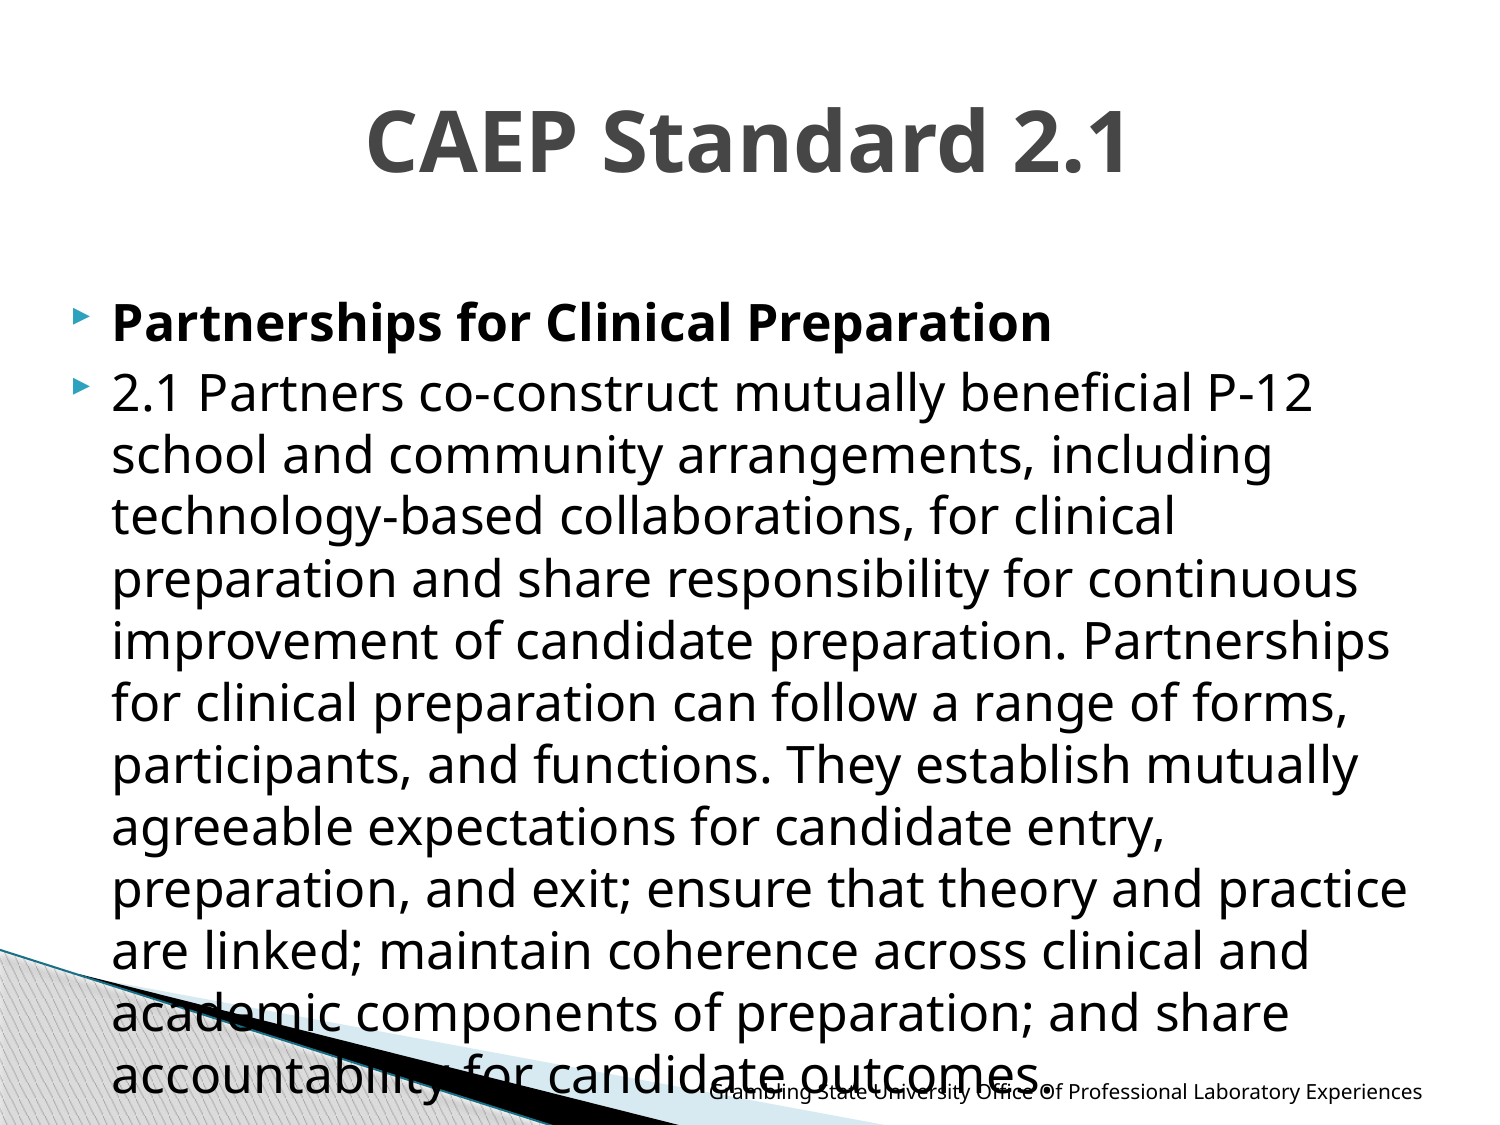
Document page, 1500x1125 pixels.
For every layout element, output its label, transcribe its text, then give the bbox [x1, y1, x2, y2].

list Partnerships for Clinical Preparation 2.1 Partners co-construct mutually beneficial P-12 school and community arrangements, including technology-based collaborations, for clinical preparation and share responsibility for continuous improvement of candidate preparation. Partnerships for clinical preparation can follow a range of forms, participants, and functions. They establish mutually agreeable expectations for candidate entry, preparation, and exit; ensure that theory and practice are linked; maintain coherence across clinical and academic components of preparation; and share accountability for candidate outcomes. [37, 212, 1475, 1113]
title CAEP Standard 2.1 [75, 45, 1425, 233]
footer Grambling State University Office Of Professional Laboratory Experiences [612, 1051, 1438, 1112]
